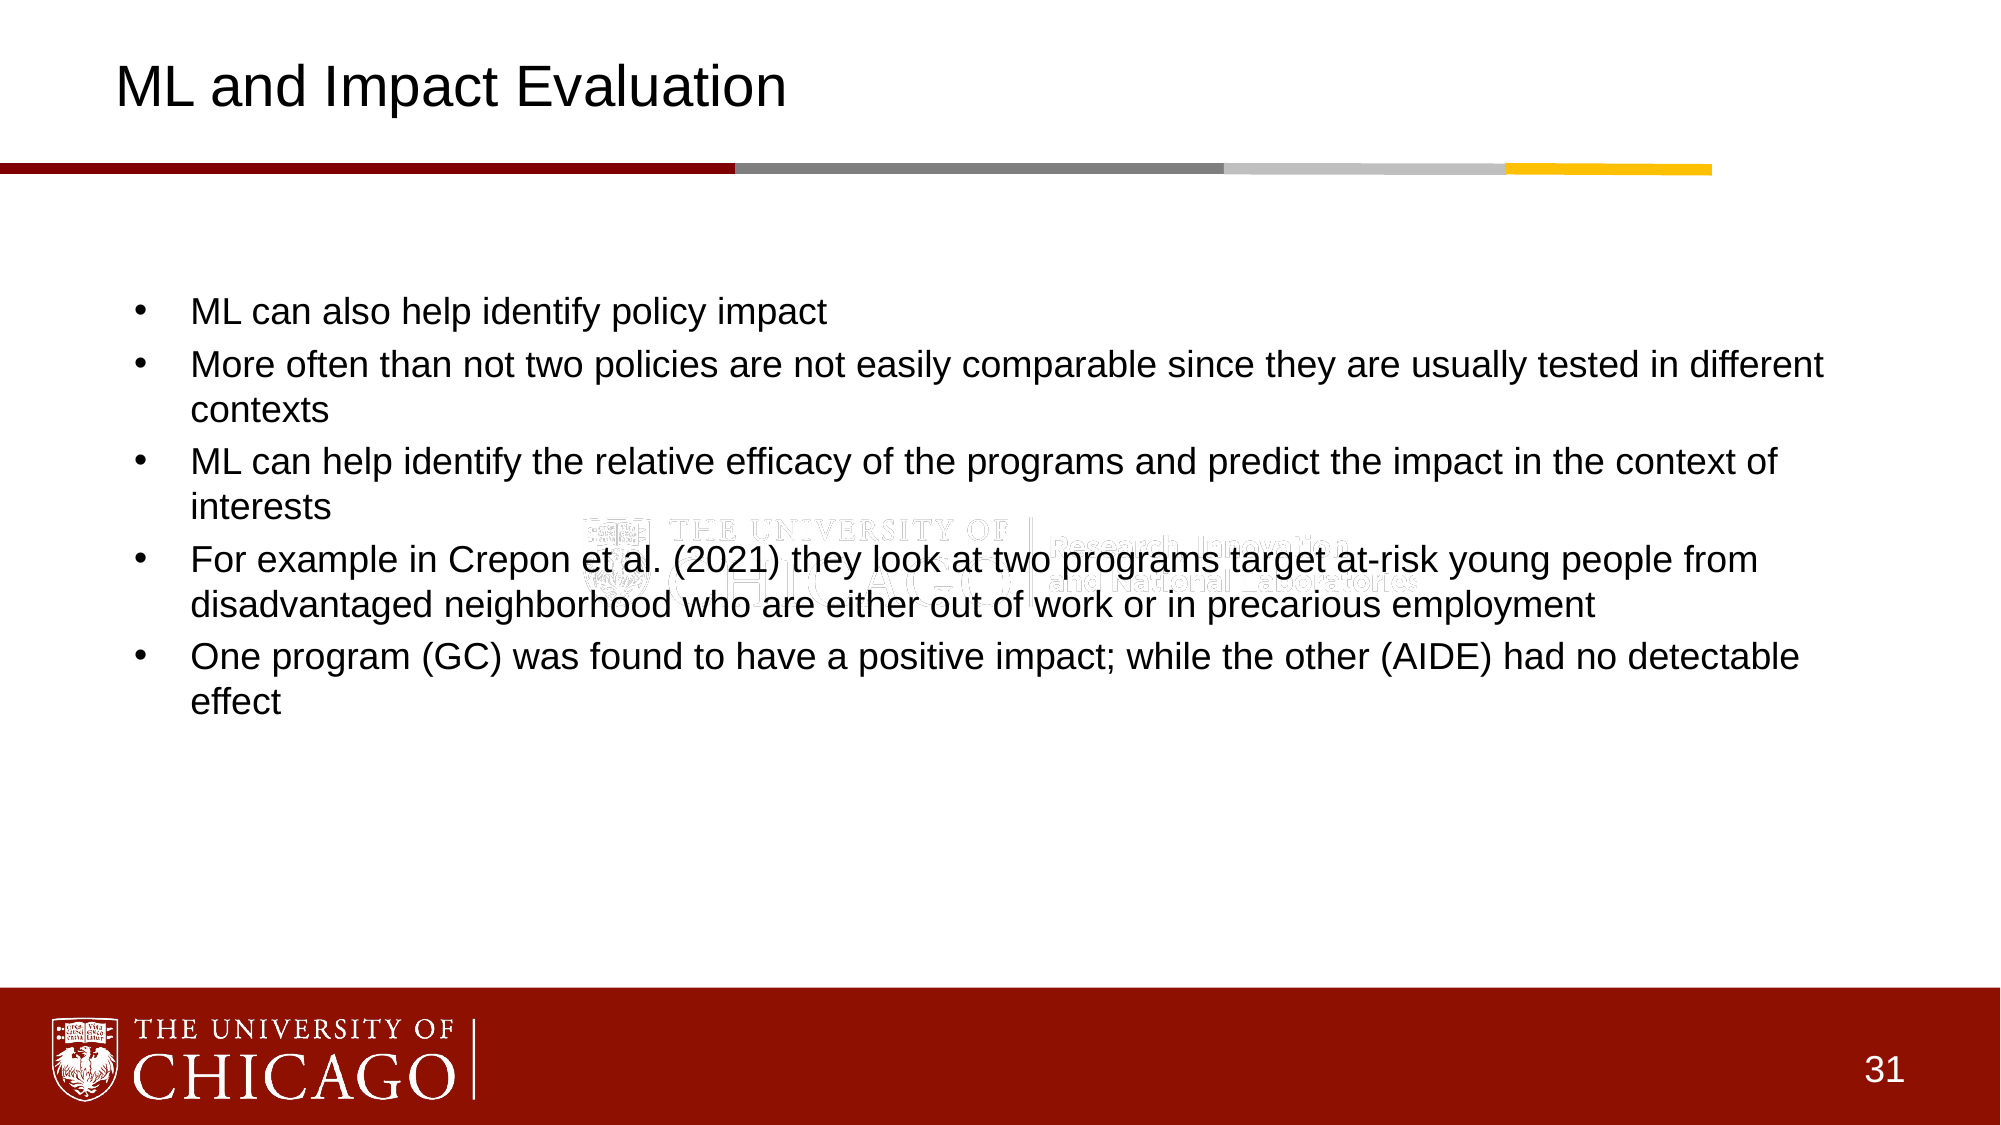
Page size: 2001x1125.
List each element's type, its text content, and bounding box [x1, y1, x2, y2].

title ML and Impact Evaluation [100, 5, 1901, 161]
list ML can also help identify policy impact More often than not two policies are not easily comparable since they are usually tested in different contexts ML can help identify the relative efficacy of the programs and predict the impact in the context of interests For example in Crepon et al. (2021) they look at two programs target at-risk young people from disadvantaged neighborhood who are either out of work or in precarious employment One program (GC) was found to have a positive impact; while the other (AIDE) had no detectable effect [100, 279, 1901, 933]
picture [27, 992, 485, 1119]
